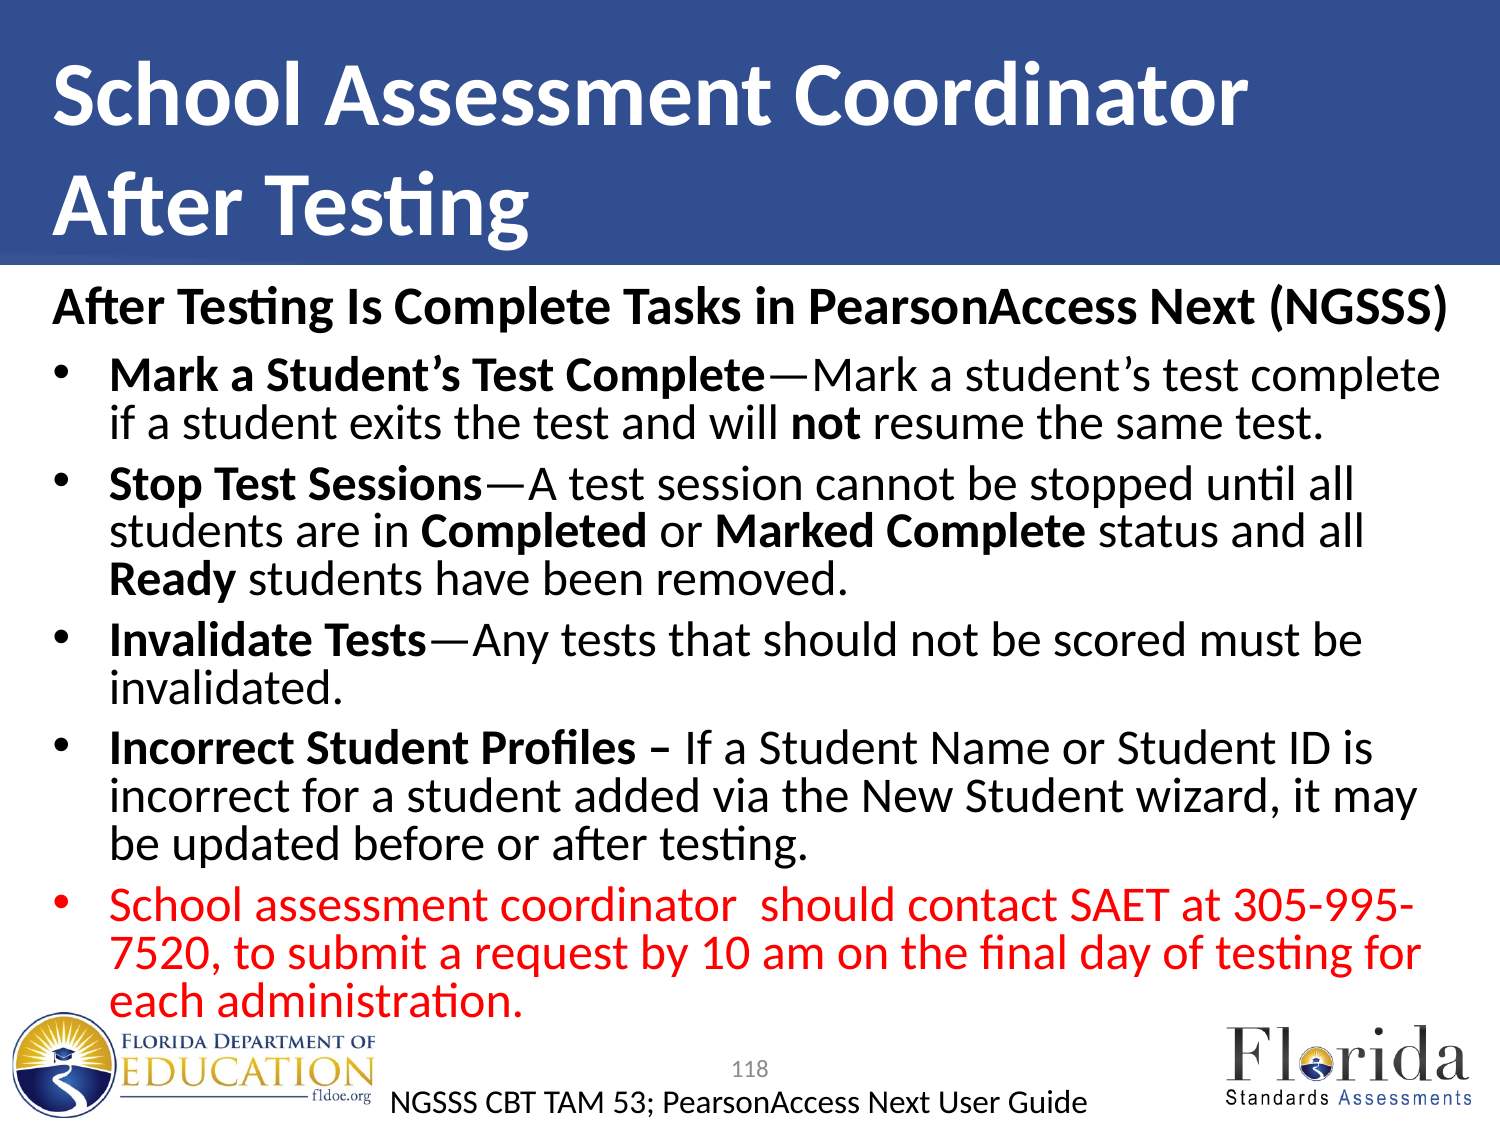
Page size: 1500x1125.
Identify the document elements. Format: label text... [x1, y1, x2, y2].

list After Testing Is Complete Tasks in PearsonAccess Next (NGSSS) Mark a Student’s Test Complete—Mark a student’s test complete if a student exits the test and will not resume the same test. Stop Test Sessions—A test session cannot be stopped until all students are in Completed or Marked Complete status and all Ready students have been removed. Invalidate Tests—Any tests that should not be scored must be invalidated. Incorrect Student Profiles – If a Student Name or Student ID is incorrect for a student added via the New Student wizard, it may be updated before or after testing. School assessment coordinator should contact SAET at 305-995-7520, to submit a request by 10 am on the final day of testing for each administration. [37, 275, 1488, 1050]
text_box NGSSS CBT TAM 53; PearsonAccess Next User Guide [374, 1073, 1213, 1125]
picture [0, 0, 1500, 265]
slide_number 118 [512, 1037, 988, 1073]
picture [12, 1012, 375, 1118]
title School Assessment Coordinator After Testing [37, 24, 1463, 263]
picture [1226, 1050, 1471, 1105]
